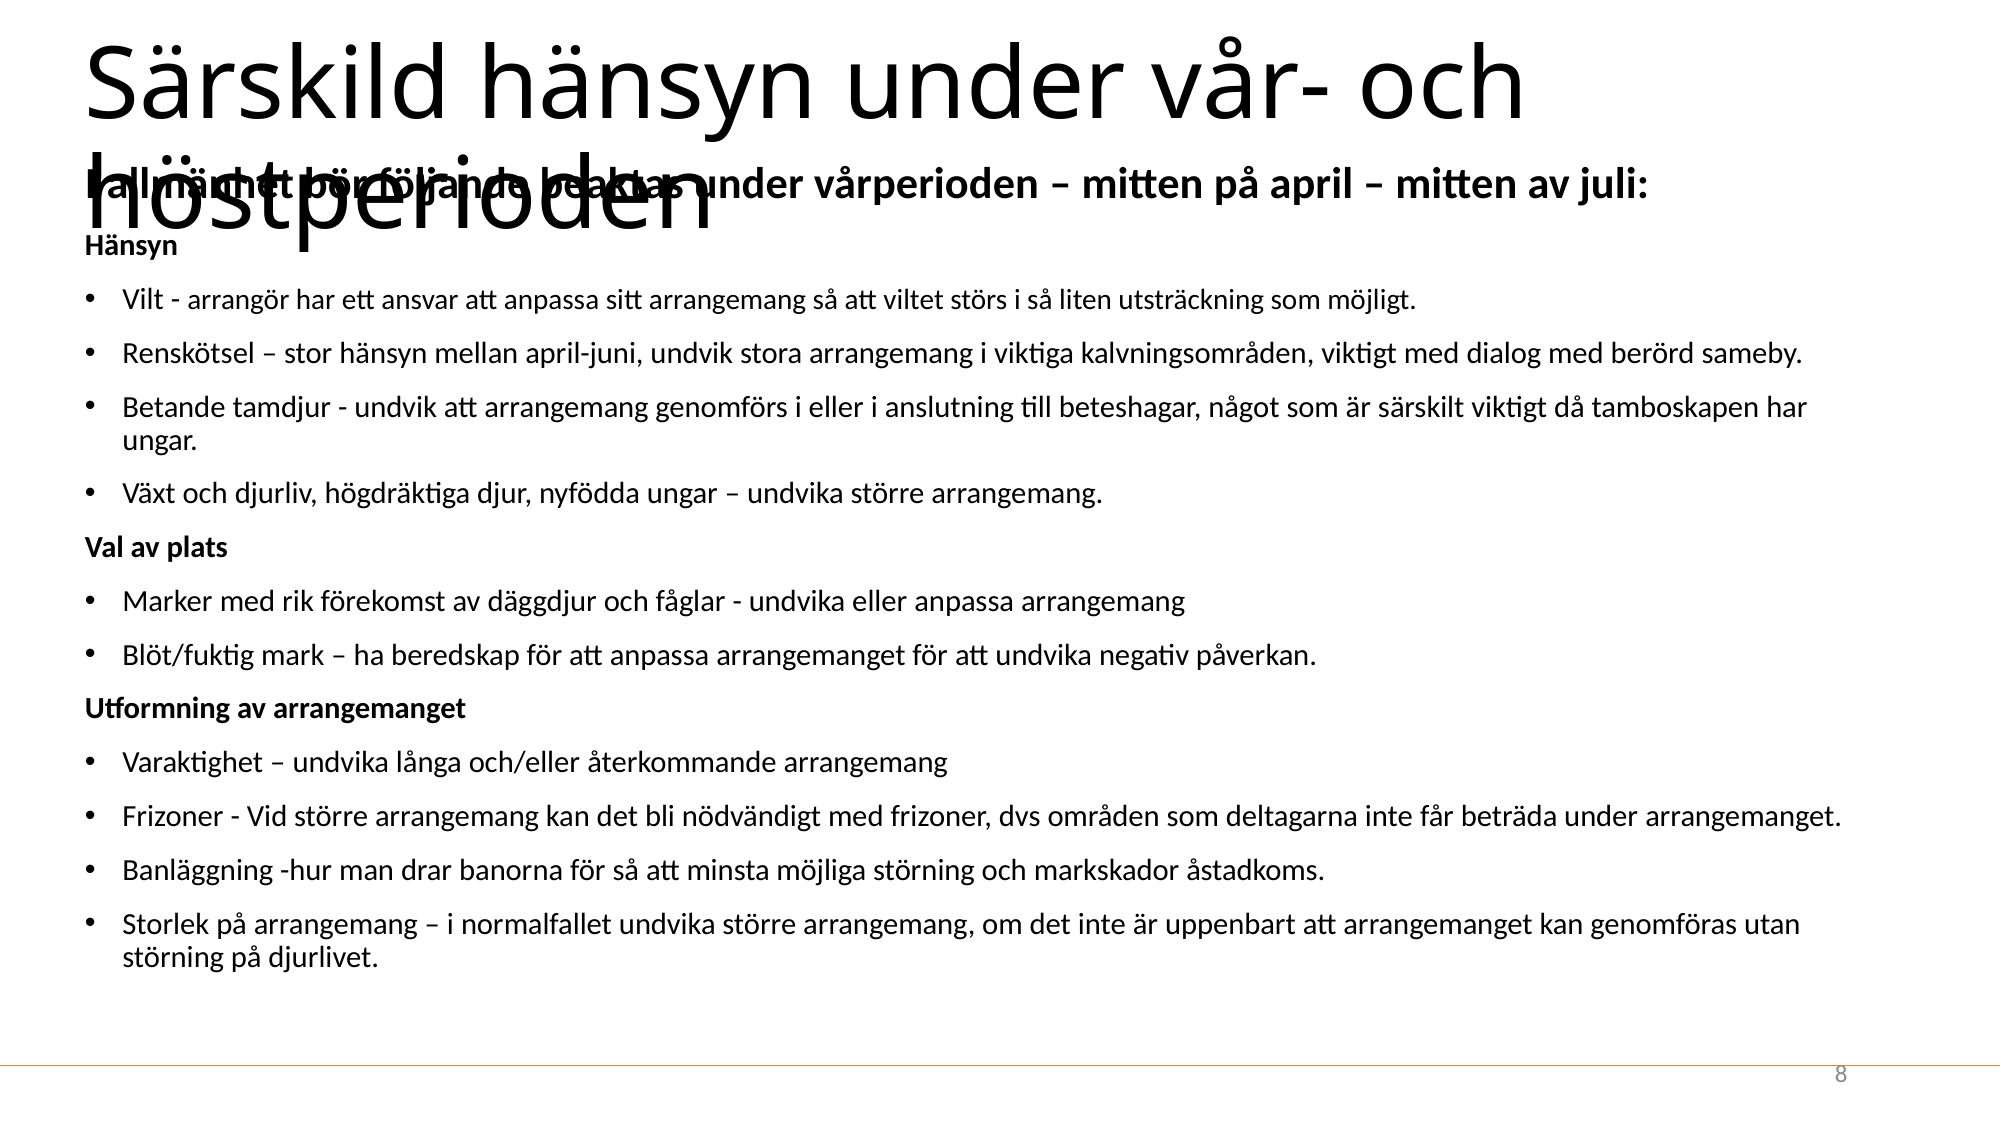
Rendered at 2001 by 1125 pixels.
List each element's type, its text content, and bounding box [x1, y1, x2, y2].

title Särskild hänsyn under vår- och höstperioden [70, 21, 1945, 182]
list I allmänhet bör följande beaktas under vårperioden – mitten på april – mitten av juli: Hänsyn Vilt - arrangör har ett ansvar att anpassa sitt arrangemang så att viltet störs i så liten utsträckning som möjligt. Renskötsel – stor hänsyn mellan april-juni, undvik stora arrangemang i viktiga kalvningsområden, viktigt med dialog med berörd sameby. Betande tamdjur - undvik att arrangemang genomförs i eller i anslutning till beteshagar, något som är särskilt viktigt då tamboskapen har ungar. Växt och djurliv, högdräktiga djur, nyfödda ungar – undvika större arrangemang. Val av plats Marker med rik förekomst av däggdjur och fåglar - undvika eller anpassa arrangemang Blöt/fuktig mark – ha beredskap för att anpassa arrangemanget för att undvika negativ påverkan. Utformning av arrangemanget Varaktighet – undvika långa och/eller återkommande arrangemang Frizoner - Vid större arrangemang kan det bli nödvändigt med frizoner, dvs områden som deltagarna inte får beträda under arrangemanget. Banläggning -hur man drar banorna för så att minsta möjliga störning och markskador åstadkoms. Storlek på arrangemang – i normalfallet undvika större arrangemang, om det inte är uppenbart att arrangemanget kan genomföras utan störning på djurlivet. [70, 153, 1882, 657]
slide_number 8 [1412, 1042, 1863, 1103]
